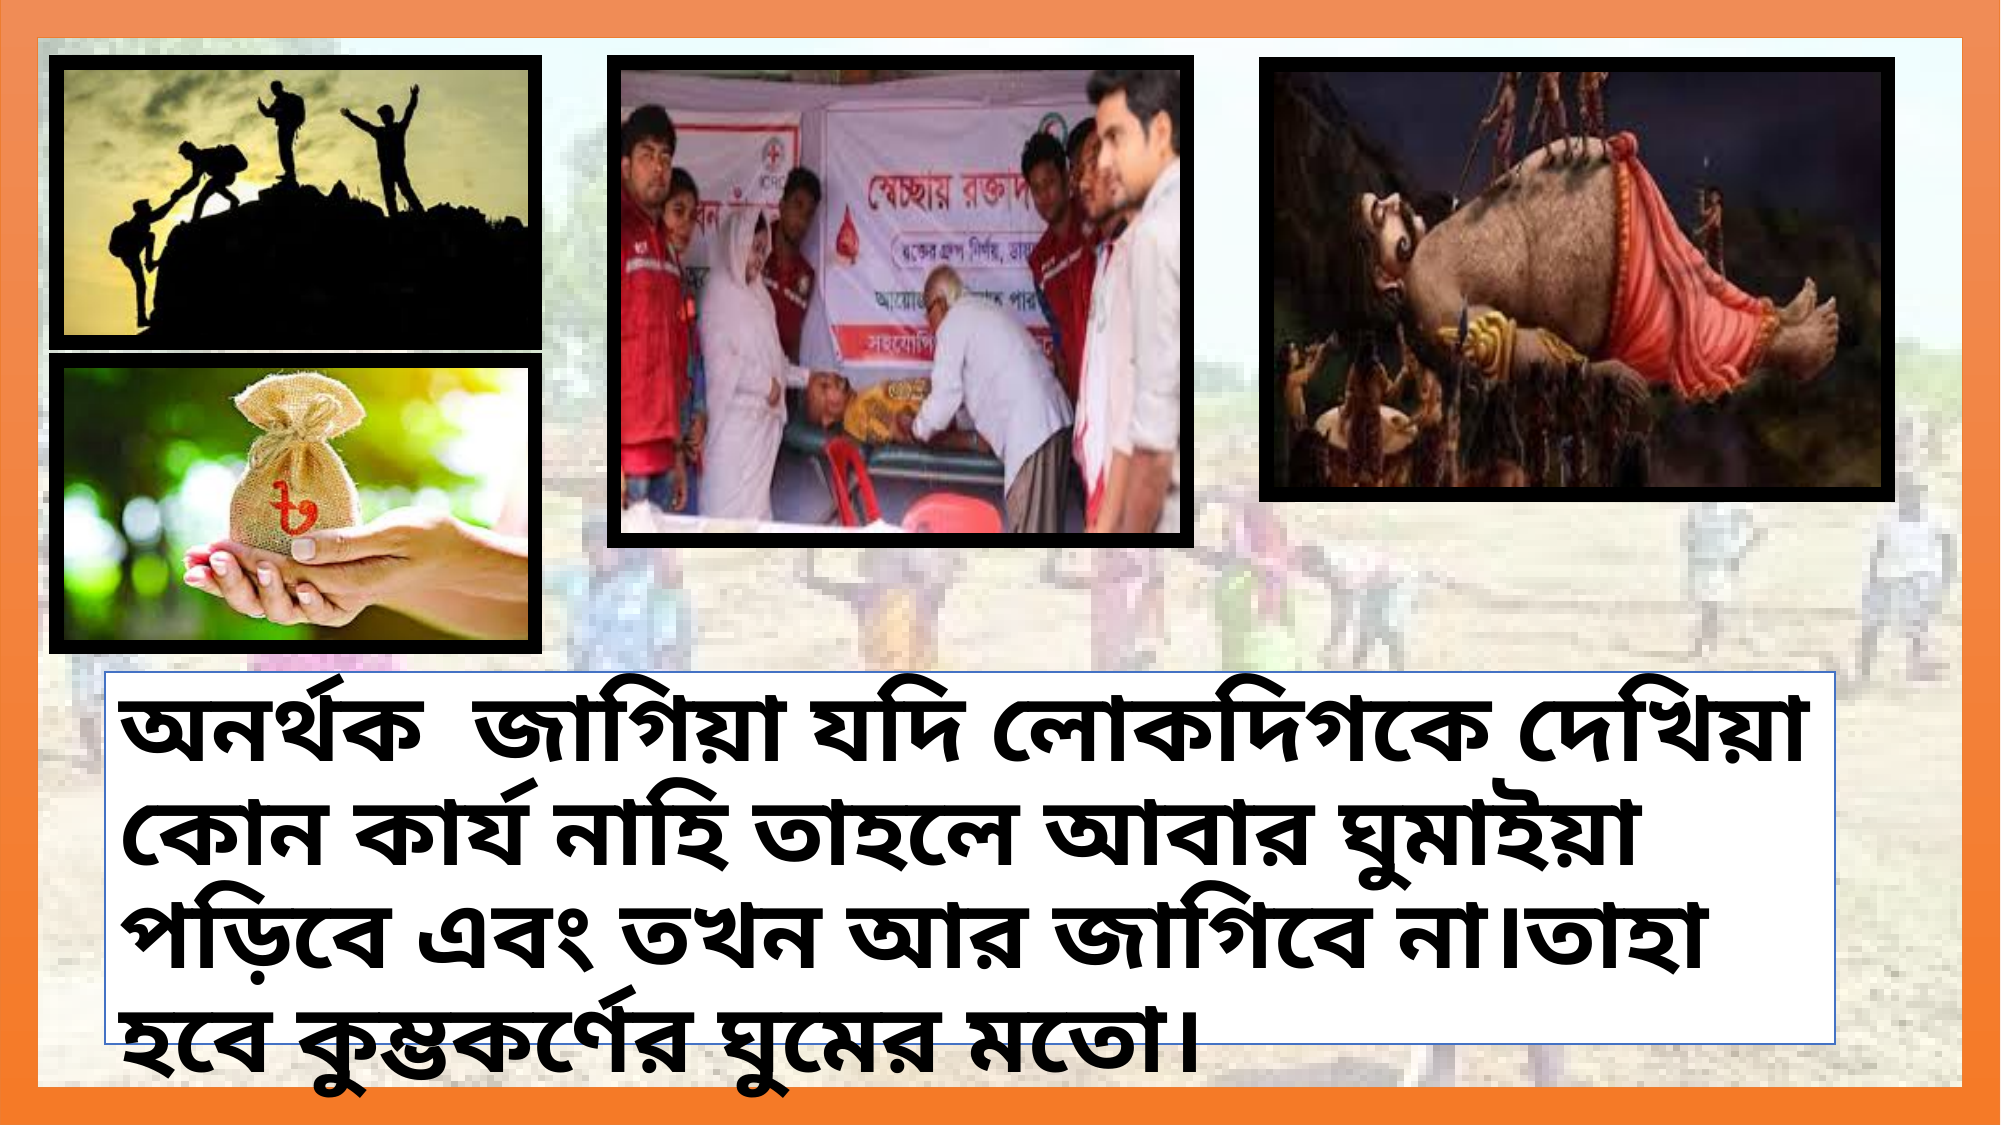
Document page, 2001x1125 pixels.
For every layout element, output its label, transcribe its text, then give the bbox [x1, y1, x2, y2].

picture [621, 69, 1180, 533]
picture [1273, 71, 1881, 488]
picture [63, 69, 528, 336]
picture [63, 367, 528, 640]
text_box অনর্থক জাগিয়া যদি লোকদিগকে দেখিয়া কোন কার্য নাহি তাহলে আবার ঘুমাইয়া পড়িবে এবং তখন আর জাগিবে না।তাহা হবে কুম্ভকর্ণের ঘুমের মতো। [104, 671, 1836, 1045]
